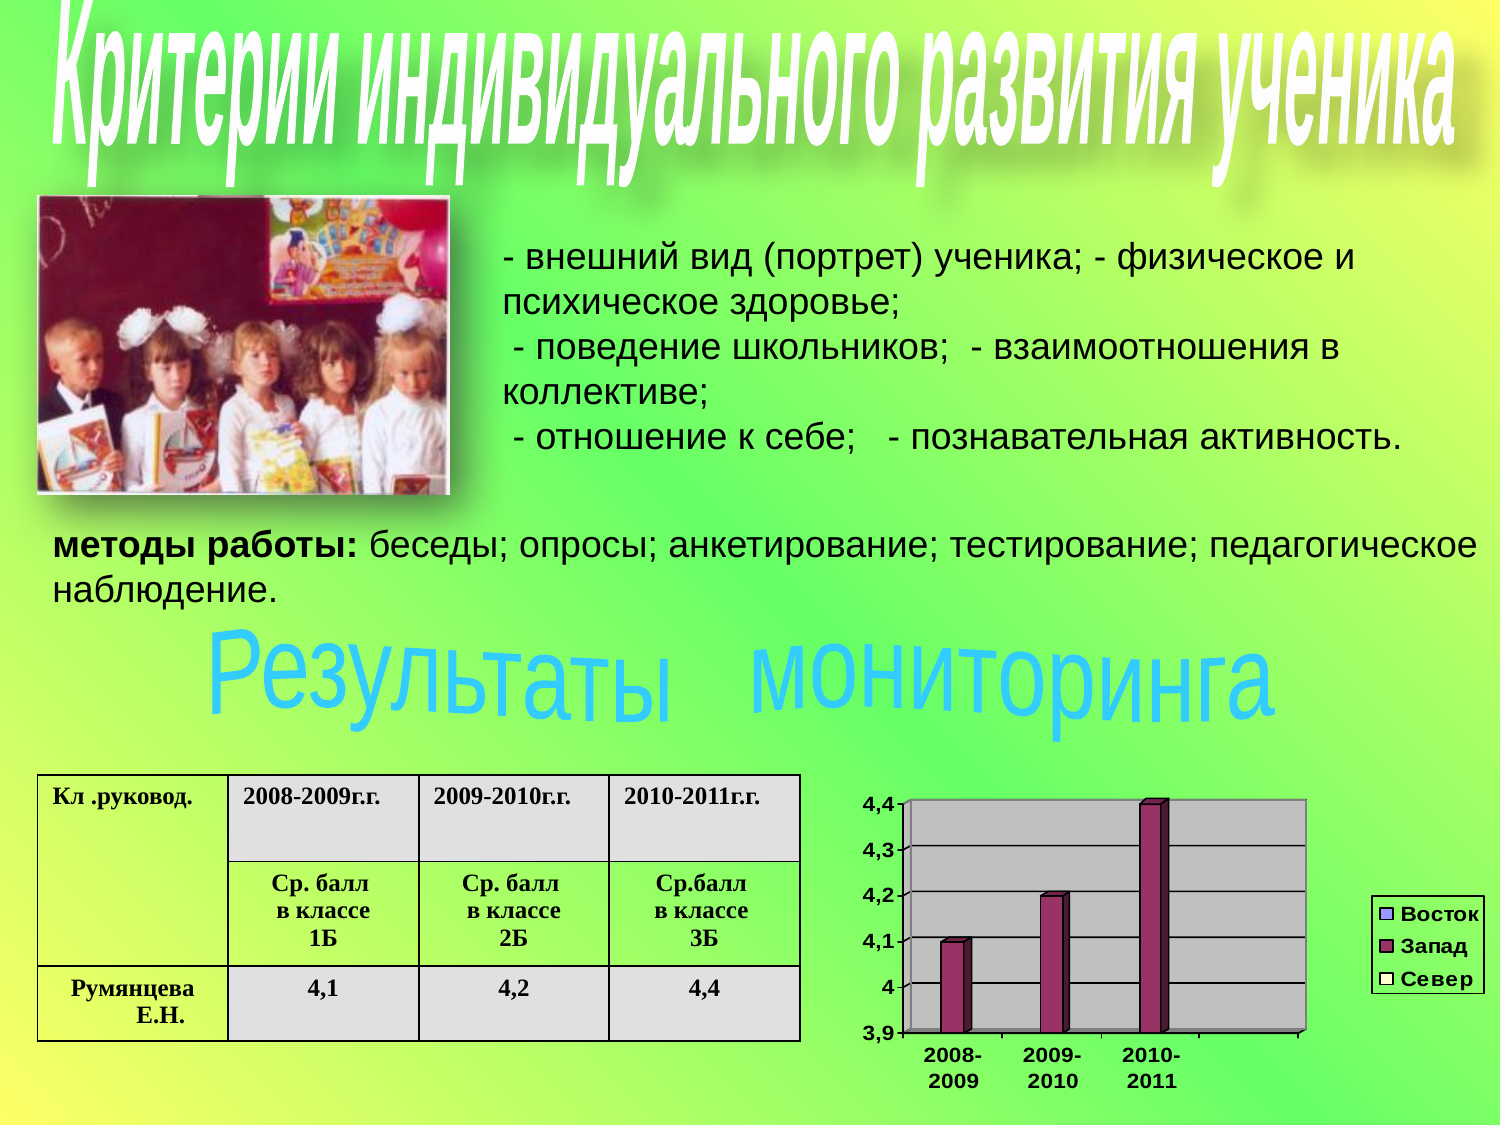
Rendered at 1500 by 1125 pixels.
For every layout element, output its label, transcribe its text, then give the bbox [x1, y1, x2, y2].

table_cell Ср. балл в классе 2Б [420, 862, 608, 965]
table_cell Ср. балл в классе 1Б [229, 862, 418, 965]
table_header 2009-2010г.г. [420, 776, 608, 861]
table_cell 4,1 [229, 967, 418, 1040]
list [37, 194, 450, 496]
table_header Кл .руковод. [38, 776, 227, 965]
table_header 2010-2011г.г. [610, 776, 782, 861]
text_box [787, 764, 1500, 1125]
text_box методы работы: беседы; опросы; анкетирование; тестирование; педагогическое наблюдение. [37, 512, 1500, 618]
table_cell 4,2 [420, 967, 608, 1040]
text_box - внешний вид (портрет) ученика; - физическое и психическое здоровье; - поведение школьников; - взаимоотношения в коллективе; - отношение к себе; - познавательная активность. [487, 224, 1500, 371]
text_box - внешний вид (портрет) ученика; - физическое и психическое здоровье; - поведение школьников; - взаимоотношения в коллективе; - отношение к себе; - познавательная активность. [487, 372, 1500, 465]
table_cell 4,4 [610, 967, 782, 1040]
table_cell Румянцева Е.Н. [38, 967, 227, 1040]
table_cell Ср.балл в классе 3Б [610, 862, 782, 965]
table_header 2008-2009г.г. [229, 776, 418, 861]
